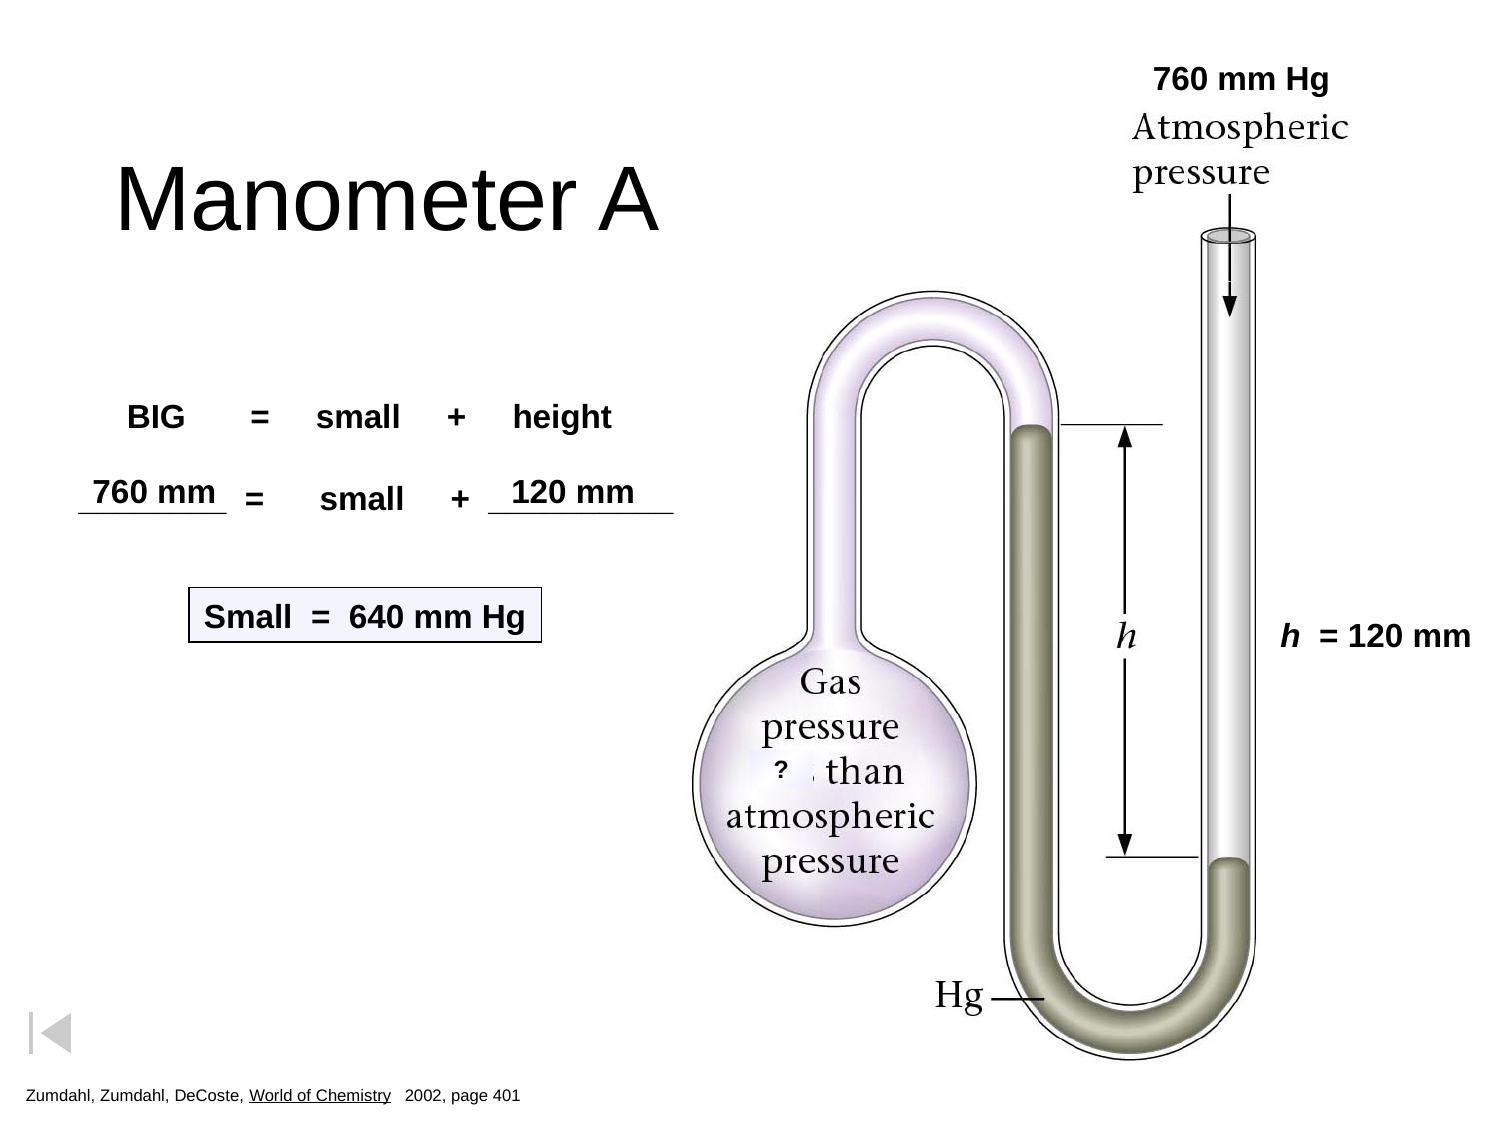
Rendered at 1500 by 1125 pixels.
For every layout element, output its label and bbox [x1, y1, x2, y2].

text_box [112, 387, 628, 443]
text_box [189, 587, 542, 643]
text_box [63, 462, 678, 525]
text_box [11, 1077, 536, 1112]
text_box [1138, 49, 1345, 99]
text_box [1363, 607, 1487, 662]
picture [678, 99, 1363, 1076]
text_box [0, 1003, 100, 1063]
title [74, 99, 678, 288]
